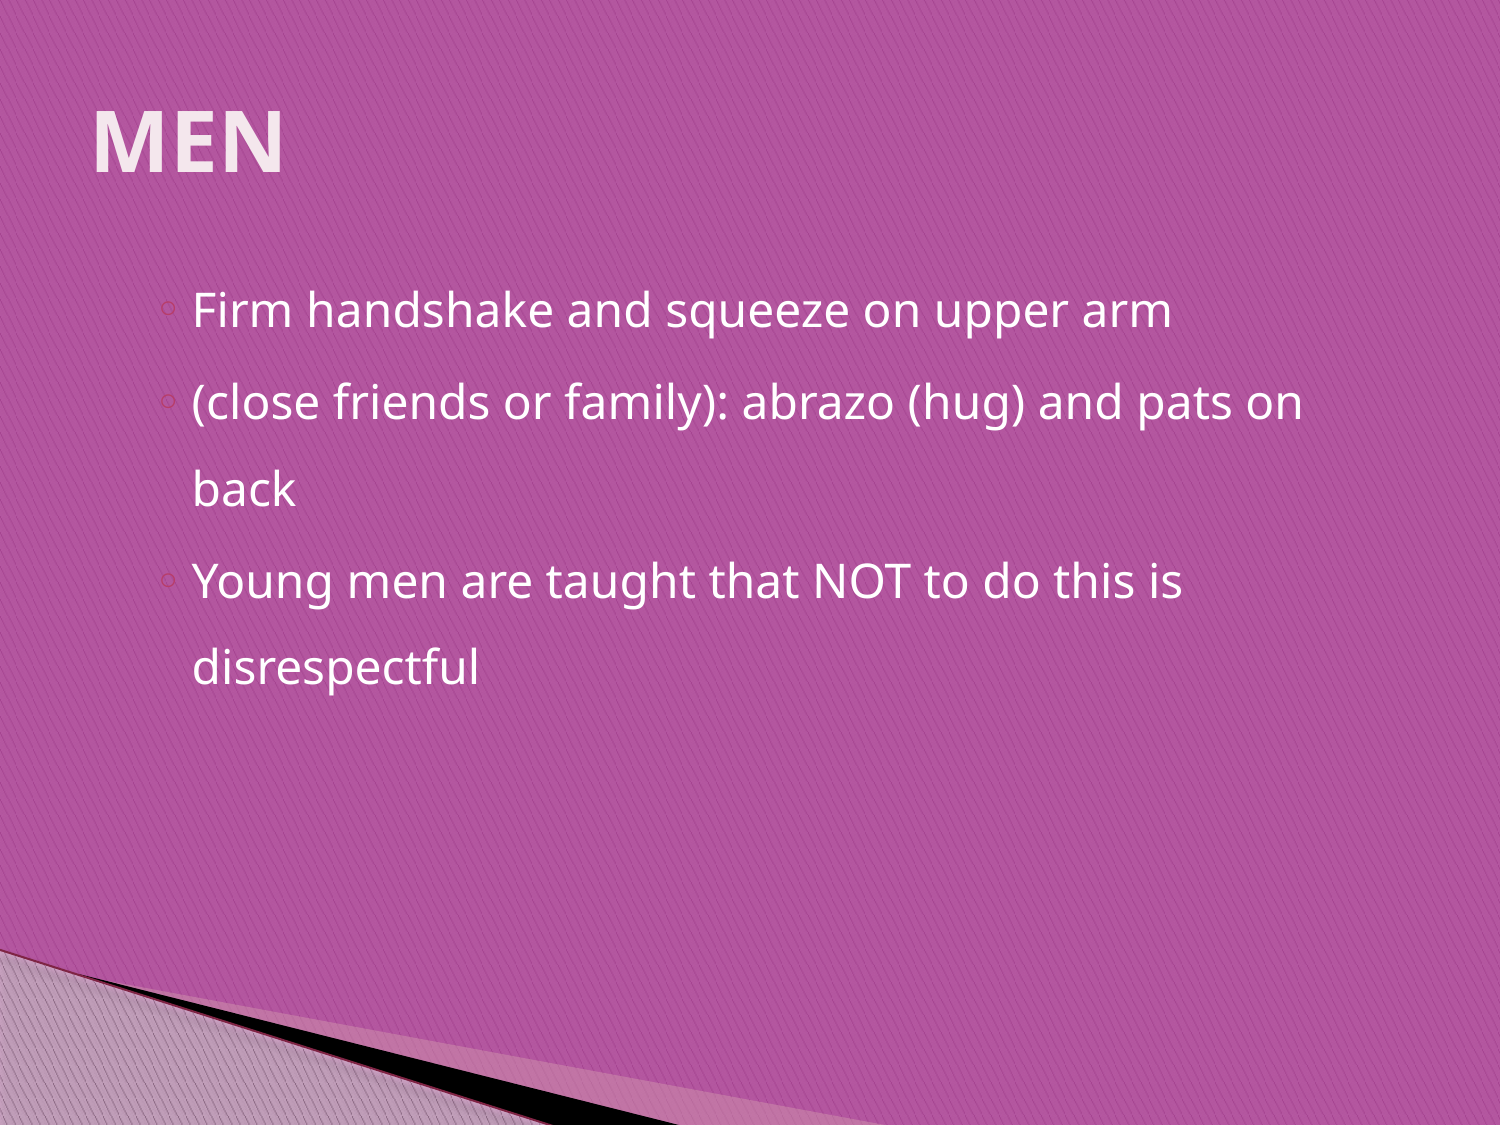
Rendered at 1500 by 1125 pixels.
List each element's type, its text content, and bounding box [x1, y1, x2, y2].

title MEN [75, 45, 1425, 233]
list Firm handshake and squeeze on upper arm (close friends or family): abrazo (hug) and pats on back Young men are taught that NOT to do this is disrespectful [75, 243, 1425, 986]
